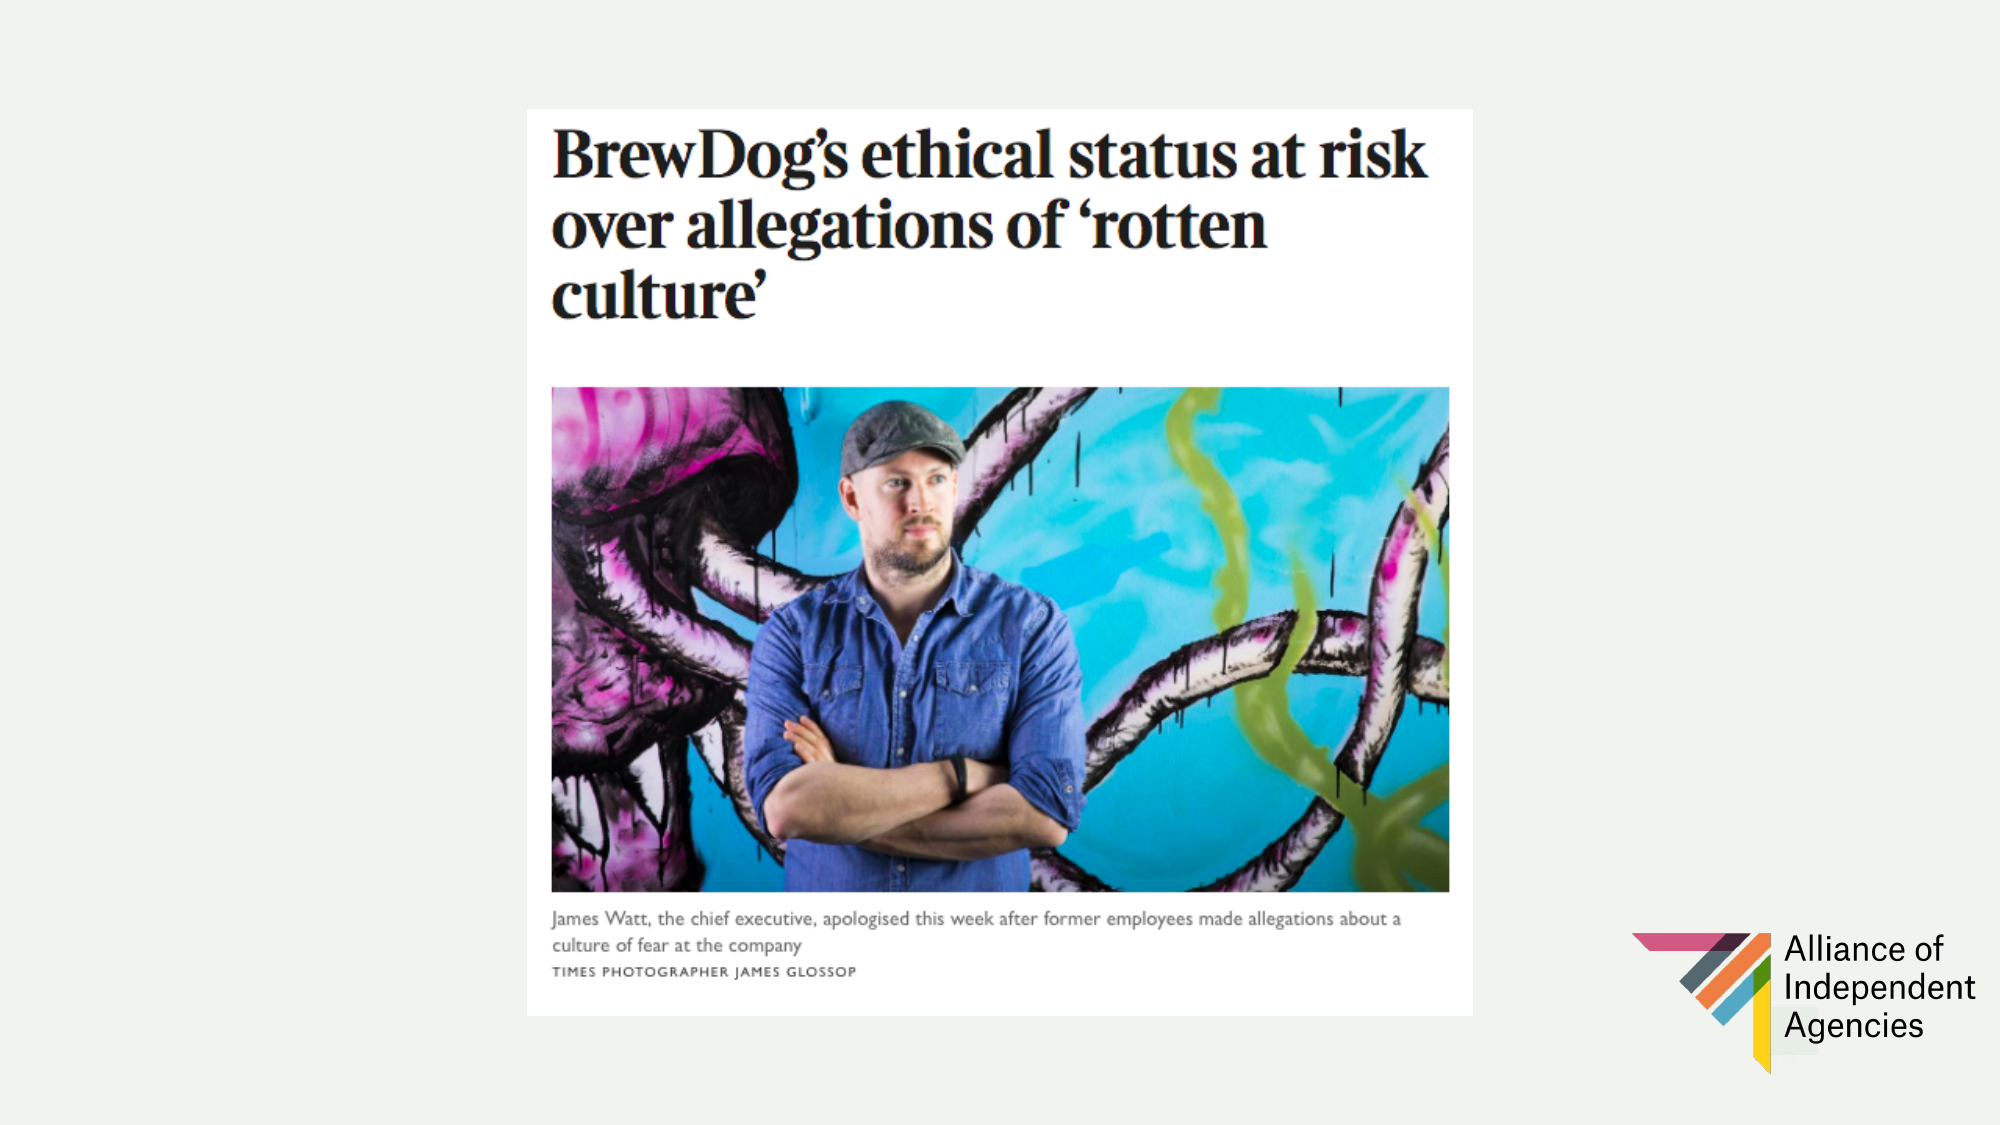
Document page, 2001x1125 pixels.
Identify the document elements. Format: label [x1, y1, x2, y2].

picture [1545, 810, 2001, 1125]
picture [527, 109, 1473, 1016]
